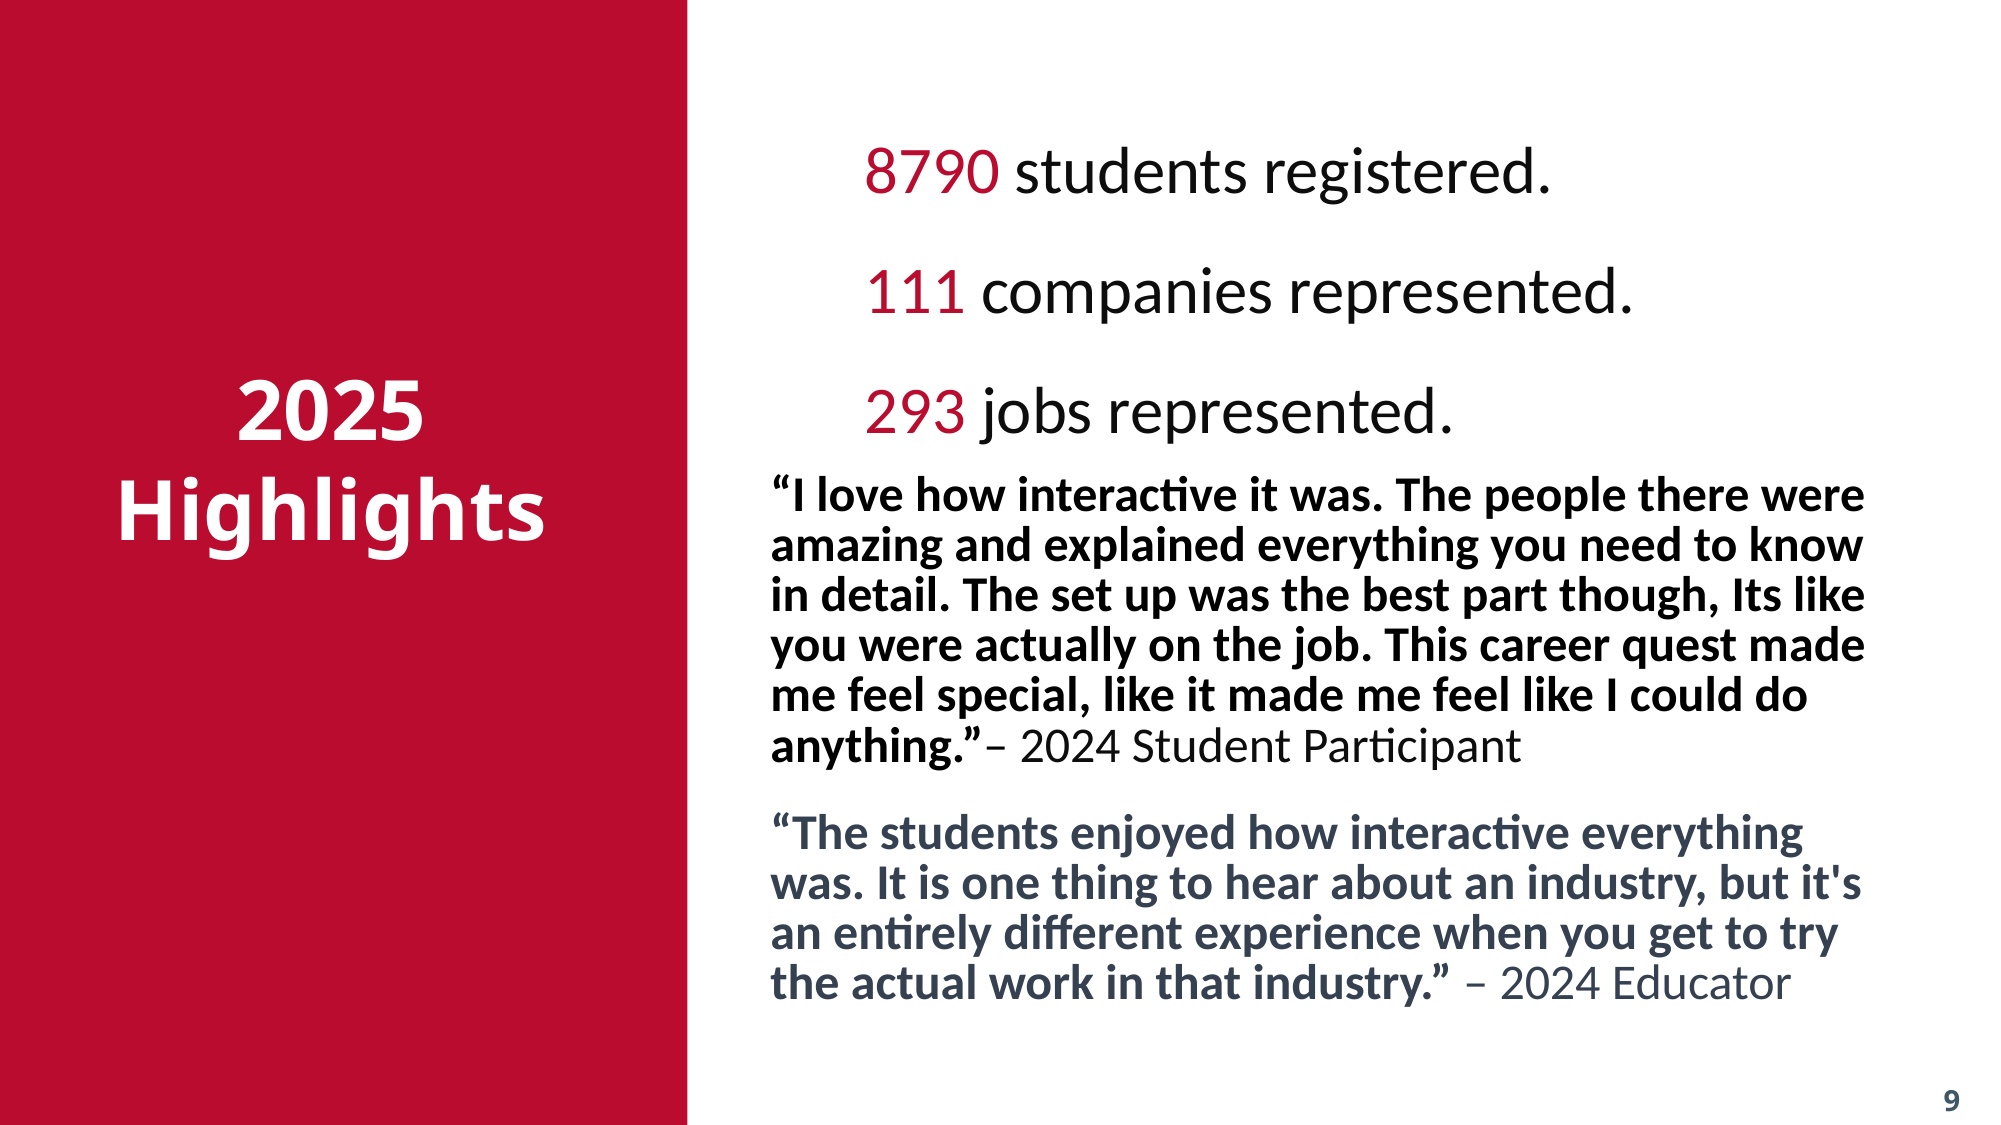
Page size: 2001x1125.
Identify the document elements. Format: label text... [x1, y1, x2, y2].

text_box “I love how interactive it was. The people there were amazing and explained everything you need to know in detail. The set up was the best part though, Its like you were actually on the job. This career quest made me feel special, like it made me feel like I could do anything.”– 2024 Student Participant “The students enjoyed how interactive everything was. It is one thing to hear about an industry, but it's an entirely different experience when you get to try the actual work in that industry.” – 2024 Educator [755, 464, 1915, 1017]
text_box 8790 students registered. 111 companies represented. 293 jobs represented. [699, 0, 1725, 575]
text_box 2025 Highlights [24, 350, 638, 775]
